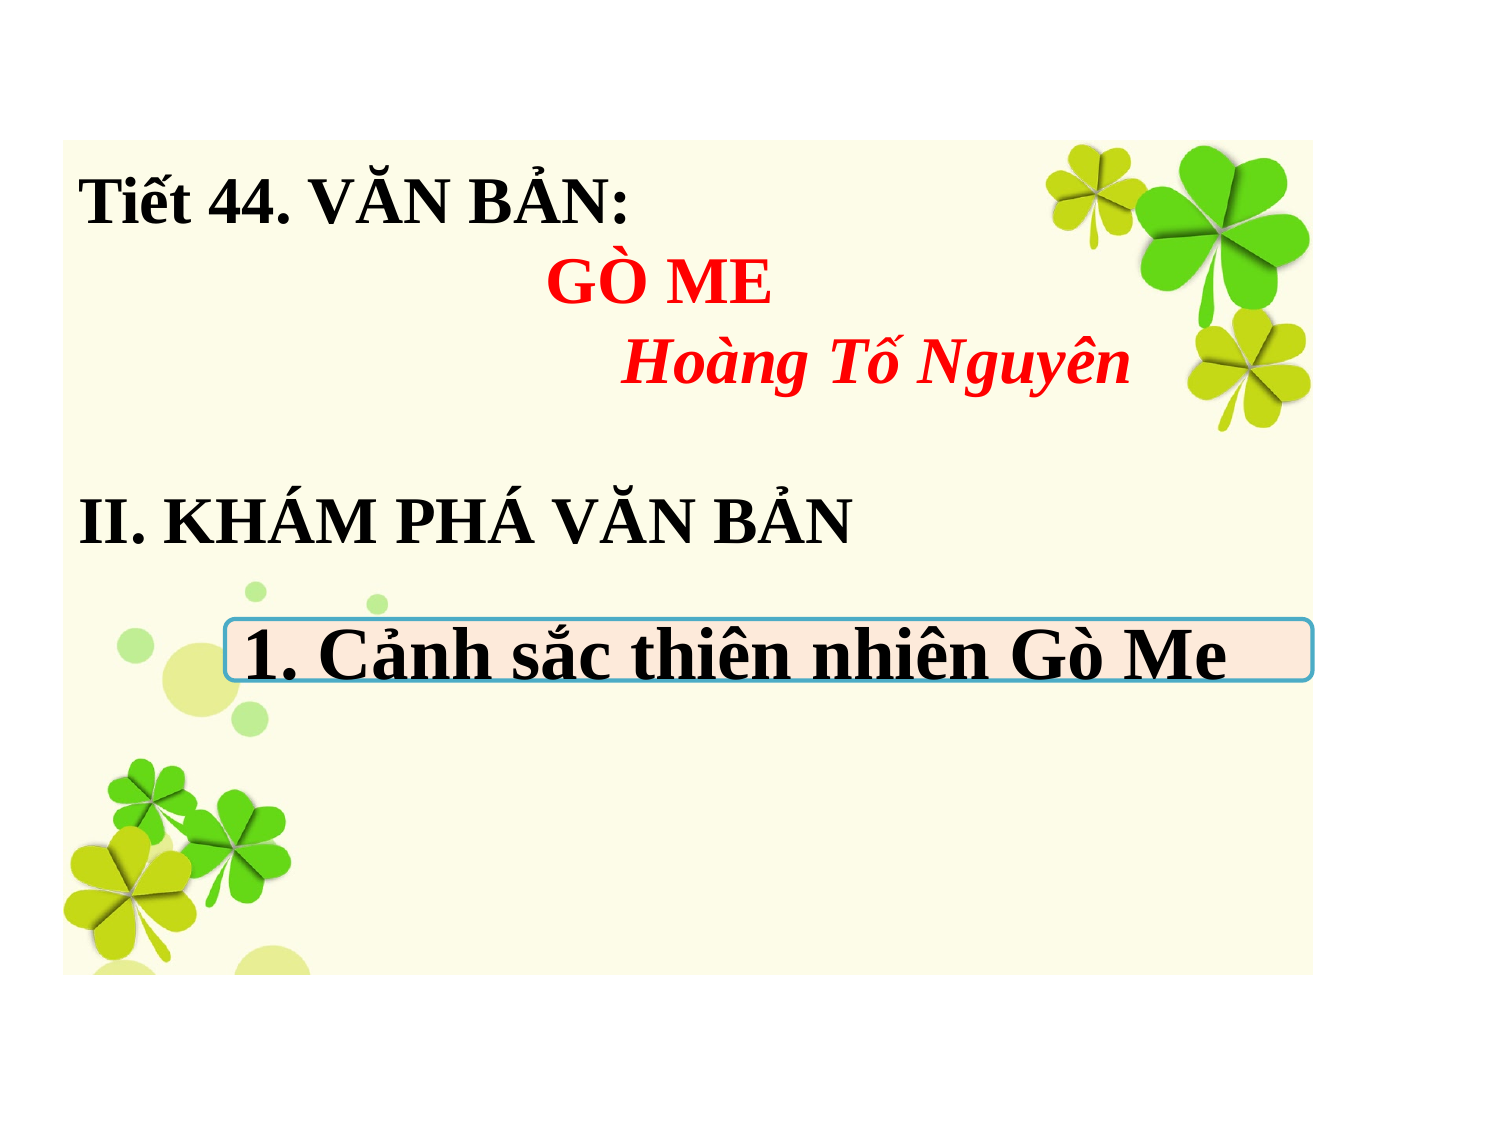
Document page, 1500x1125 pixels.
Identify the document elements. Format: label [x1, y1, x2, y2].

picture [63, 140, 1313, 976]
